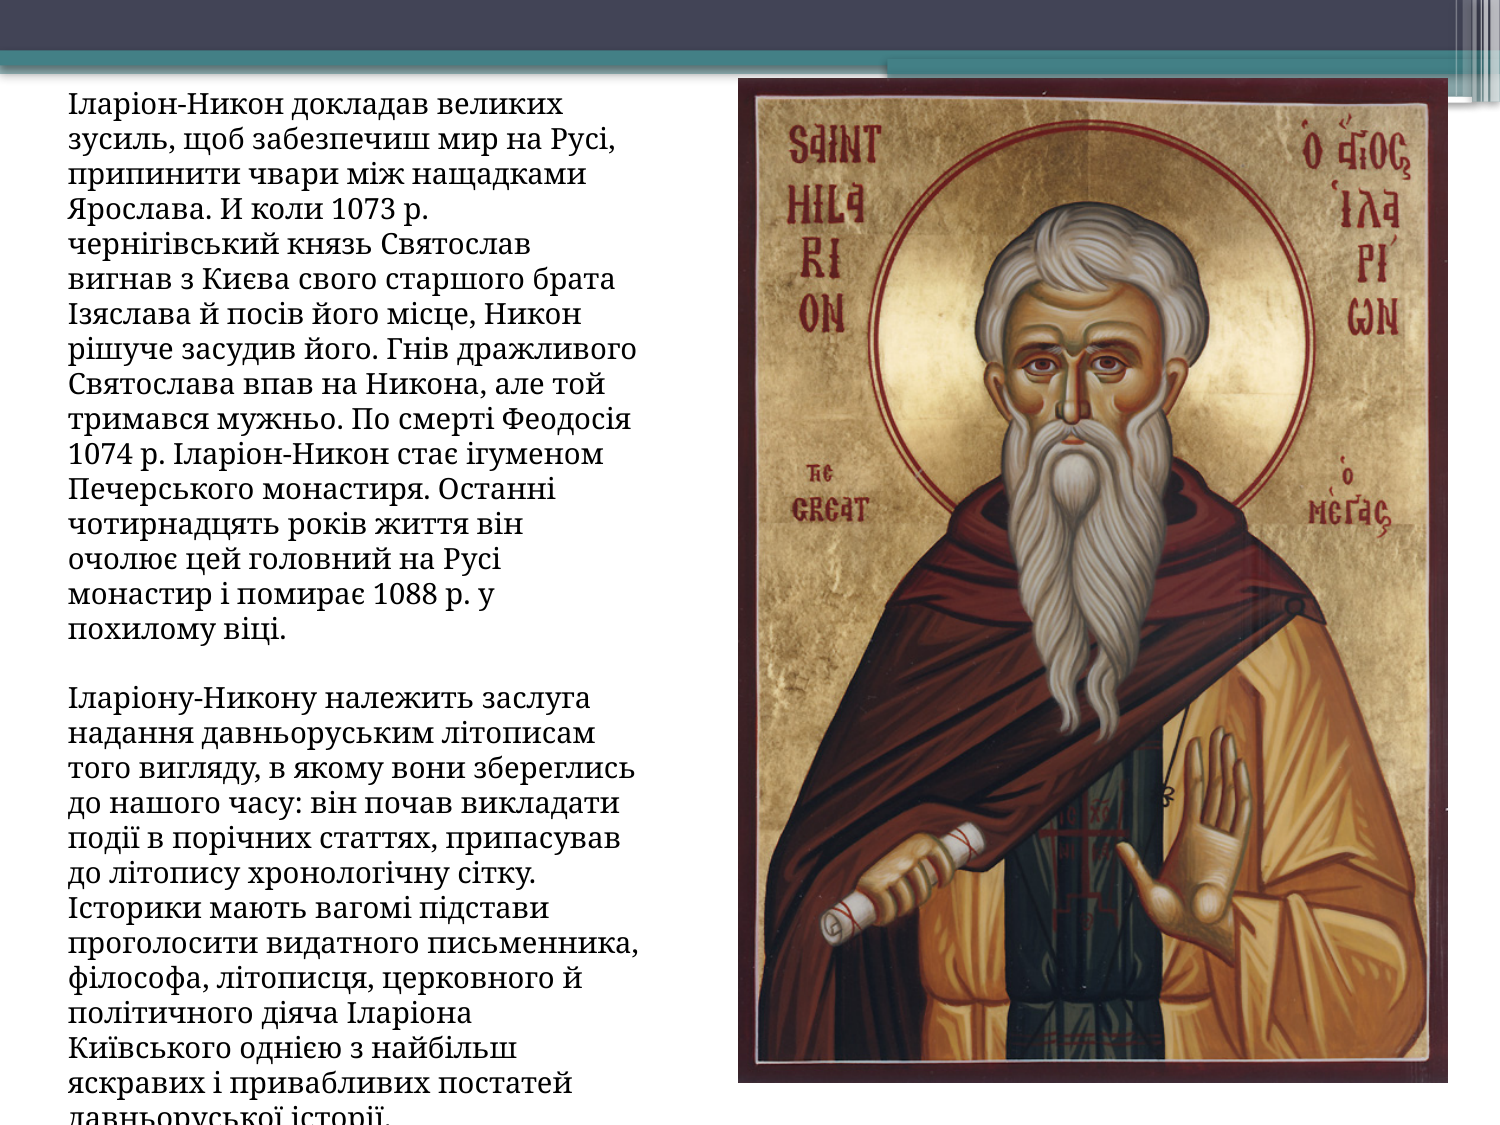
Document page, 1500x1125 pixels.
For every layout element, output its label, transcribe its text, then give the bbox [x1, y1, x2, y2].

text_box Іларіон-Никон докладав великих зусиль, щоб забезпечиш мир на Русі, припинити чвари між нащадками Ярослава. И коли 1073 р. чернігівський князь Святослав вигнав з Києва свого старшого брата Ізяслава й посів його місце, Никон рішуче засудив його. Гнів дражливого Святослава впав на Никона, але той тримався мужньо. По смерті Феодосія 1074 р. Іларіон-Никон стає ігуменом Печерського монастиря. Останні чотирнадцять років життя він очолює цей головний на Русі монастир і помирає 1088 р. у похилому віці. Іларіону-Никону належить заслуга надання давньоруським літописам того вигляду, в якому вони збереглись до нашого часу: він почав викладати події в порічних статтях, припасував до літопису хронологічну сітку. Історики мають вагомі підстави проголосити видатного письменника, філософа, літописця, церковного й політичного діяча Іларіона Київського однією з найбільш яскравих і привабливих постатей давньоруської історії. [53, 78, 656, 1125]
picture [737, 77, 1448, 1083]
